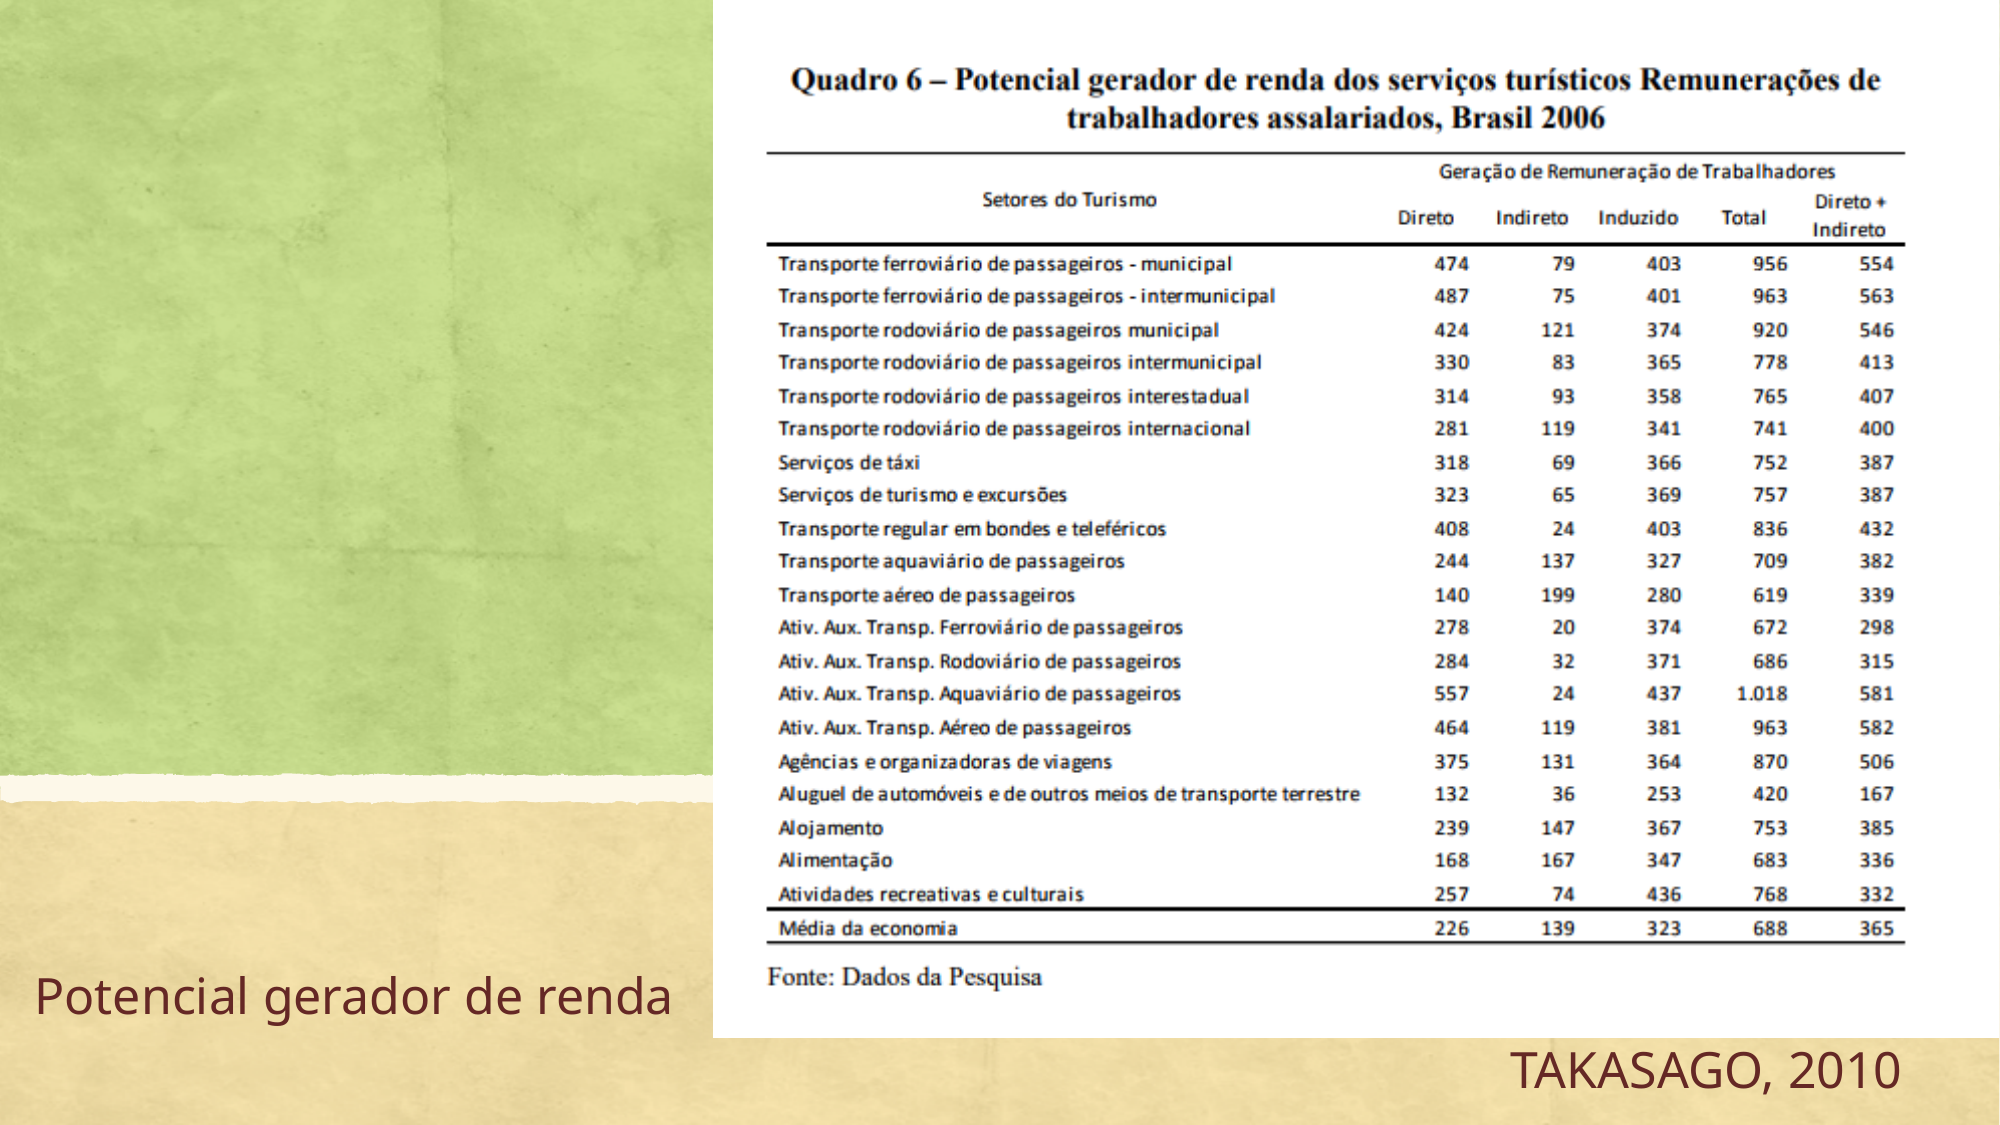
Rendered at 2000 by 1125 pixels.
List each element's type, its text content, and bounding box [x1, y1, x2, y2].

text_box TAKASAGO, 2010 [1495, 1043, 1957, 1107]
list Potencial gerador de renda [19, 964, 1370, 1096]
picture [712, 0, 2000, 1039]
